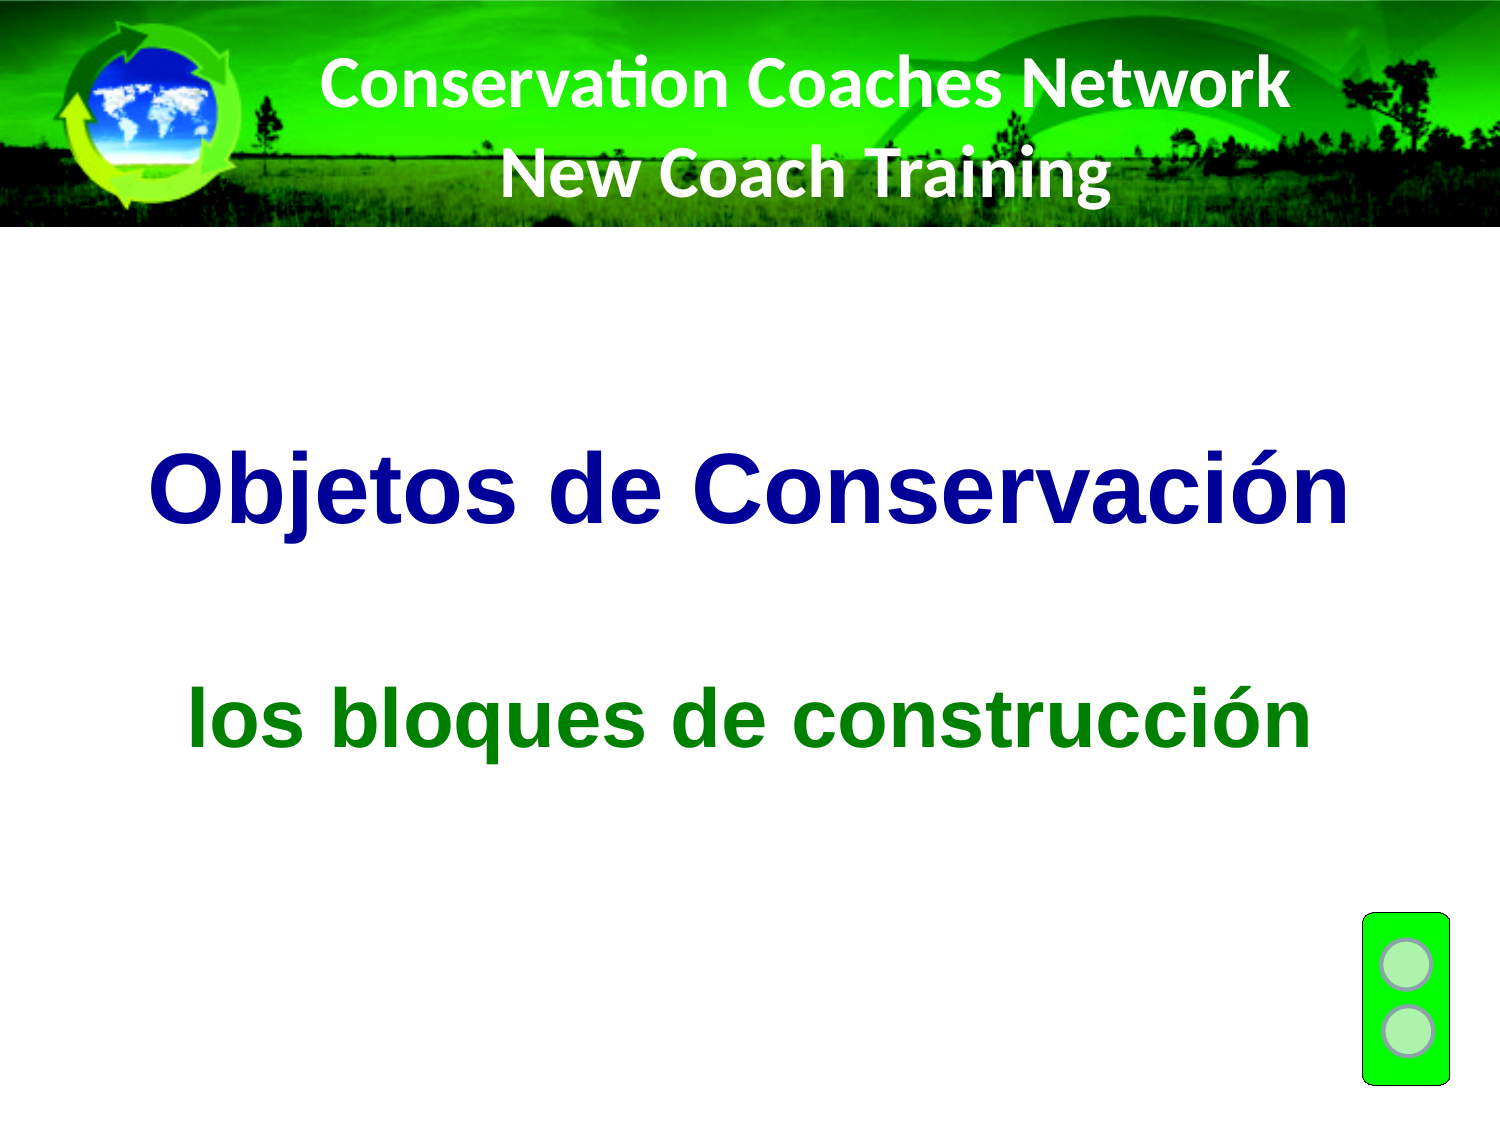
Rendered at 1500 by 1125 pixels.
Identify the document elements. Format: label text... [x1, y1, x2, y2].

picture [0, 0, 1500, 227]
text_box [1362, 912, 1451, 1086]
title Objetos de Conservación los bloques de construcción [0, 362, 1500, 826]
text_box Conservation Coaches Network New Coach Training [300, 24, 1313, 220]
